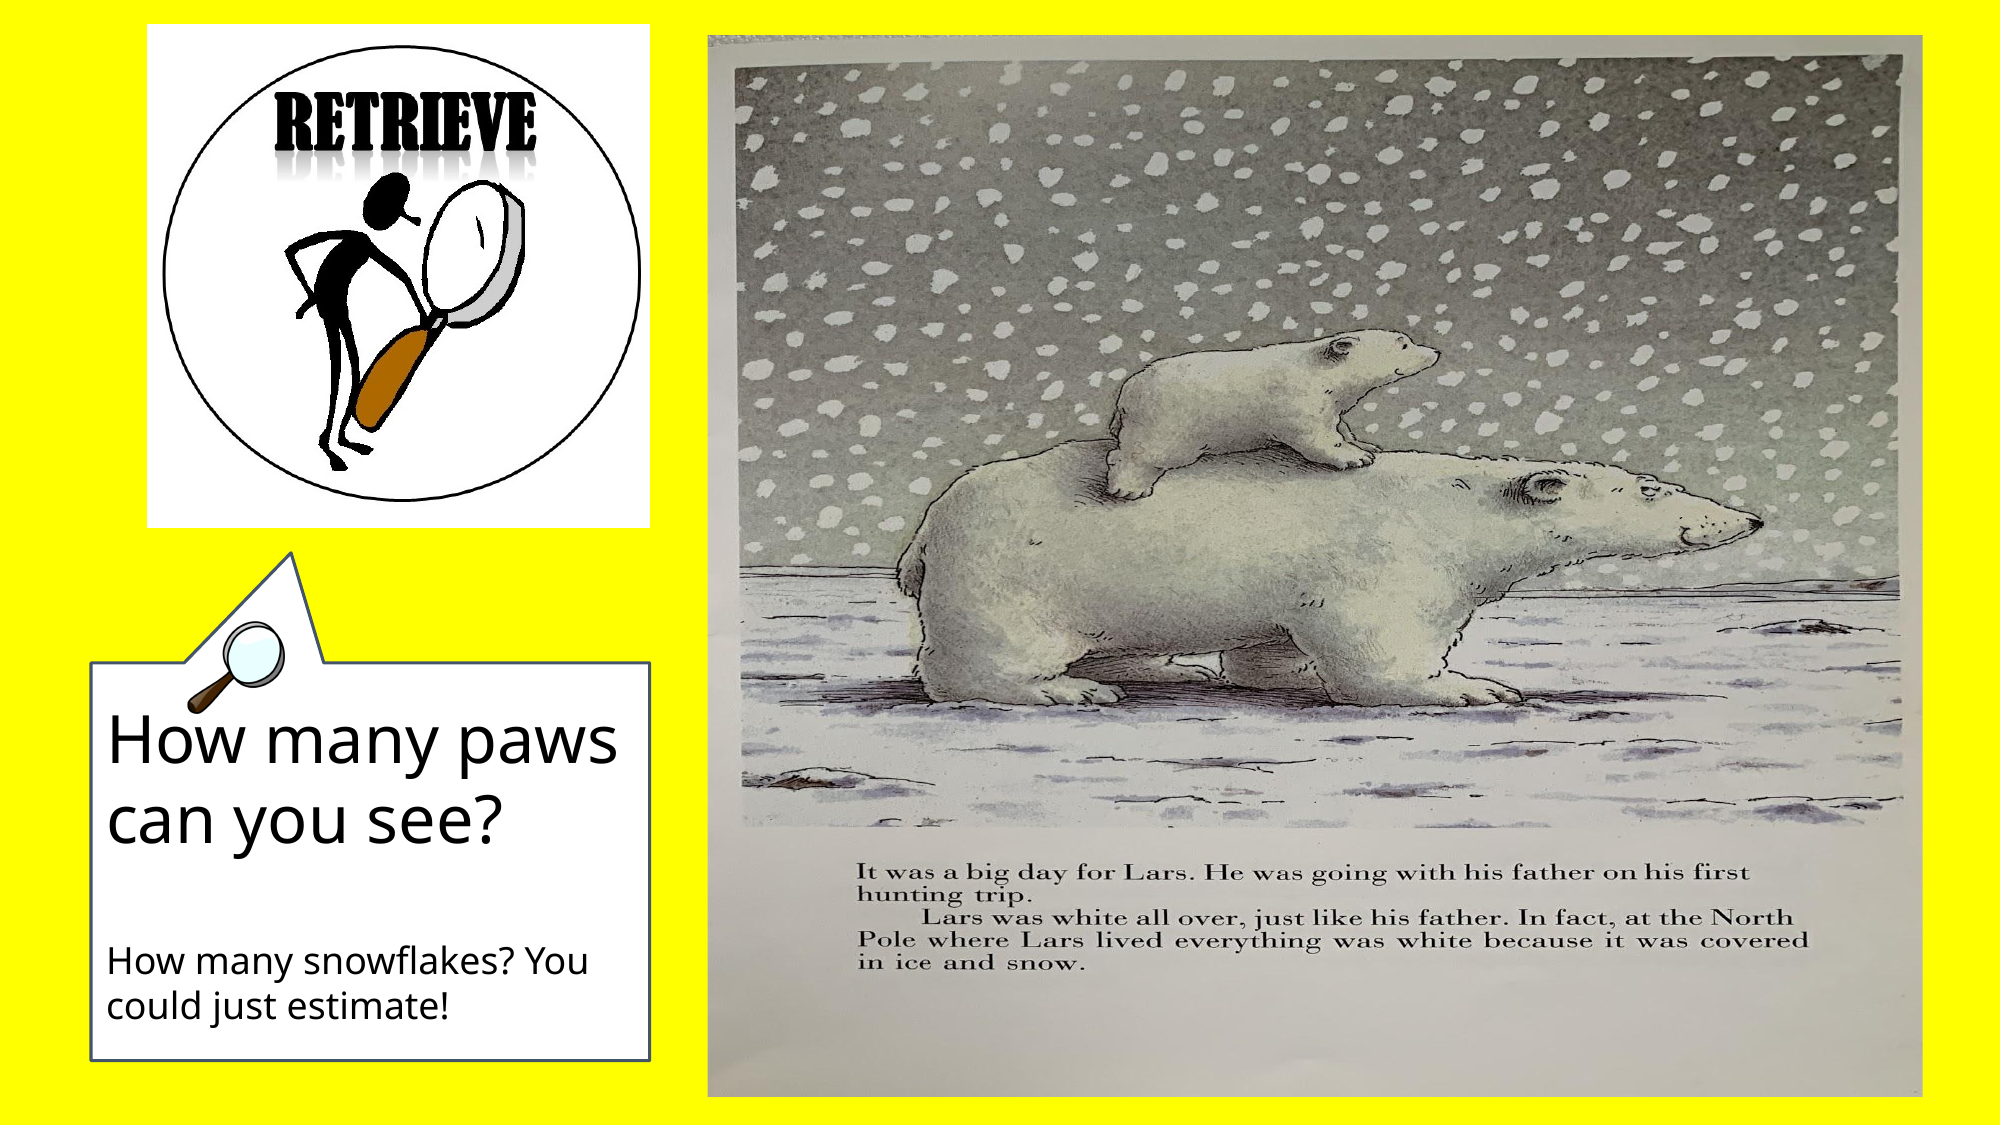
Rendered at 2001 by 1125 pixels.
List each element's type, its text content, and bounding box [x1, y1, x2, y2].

text_box How many paws can you see? How many snowflakes? You could just estimate! [91, 552, 650, 1061]
picture [147, 24, 650, 528]
picture [188, 618, 285, 717]
picture [707, 35, 1923, 1097]
